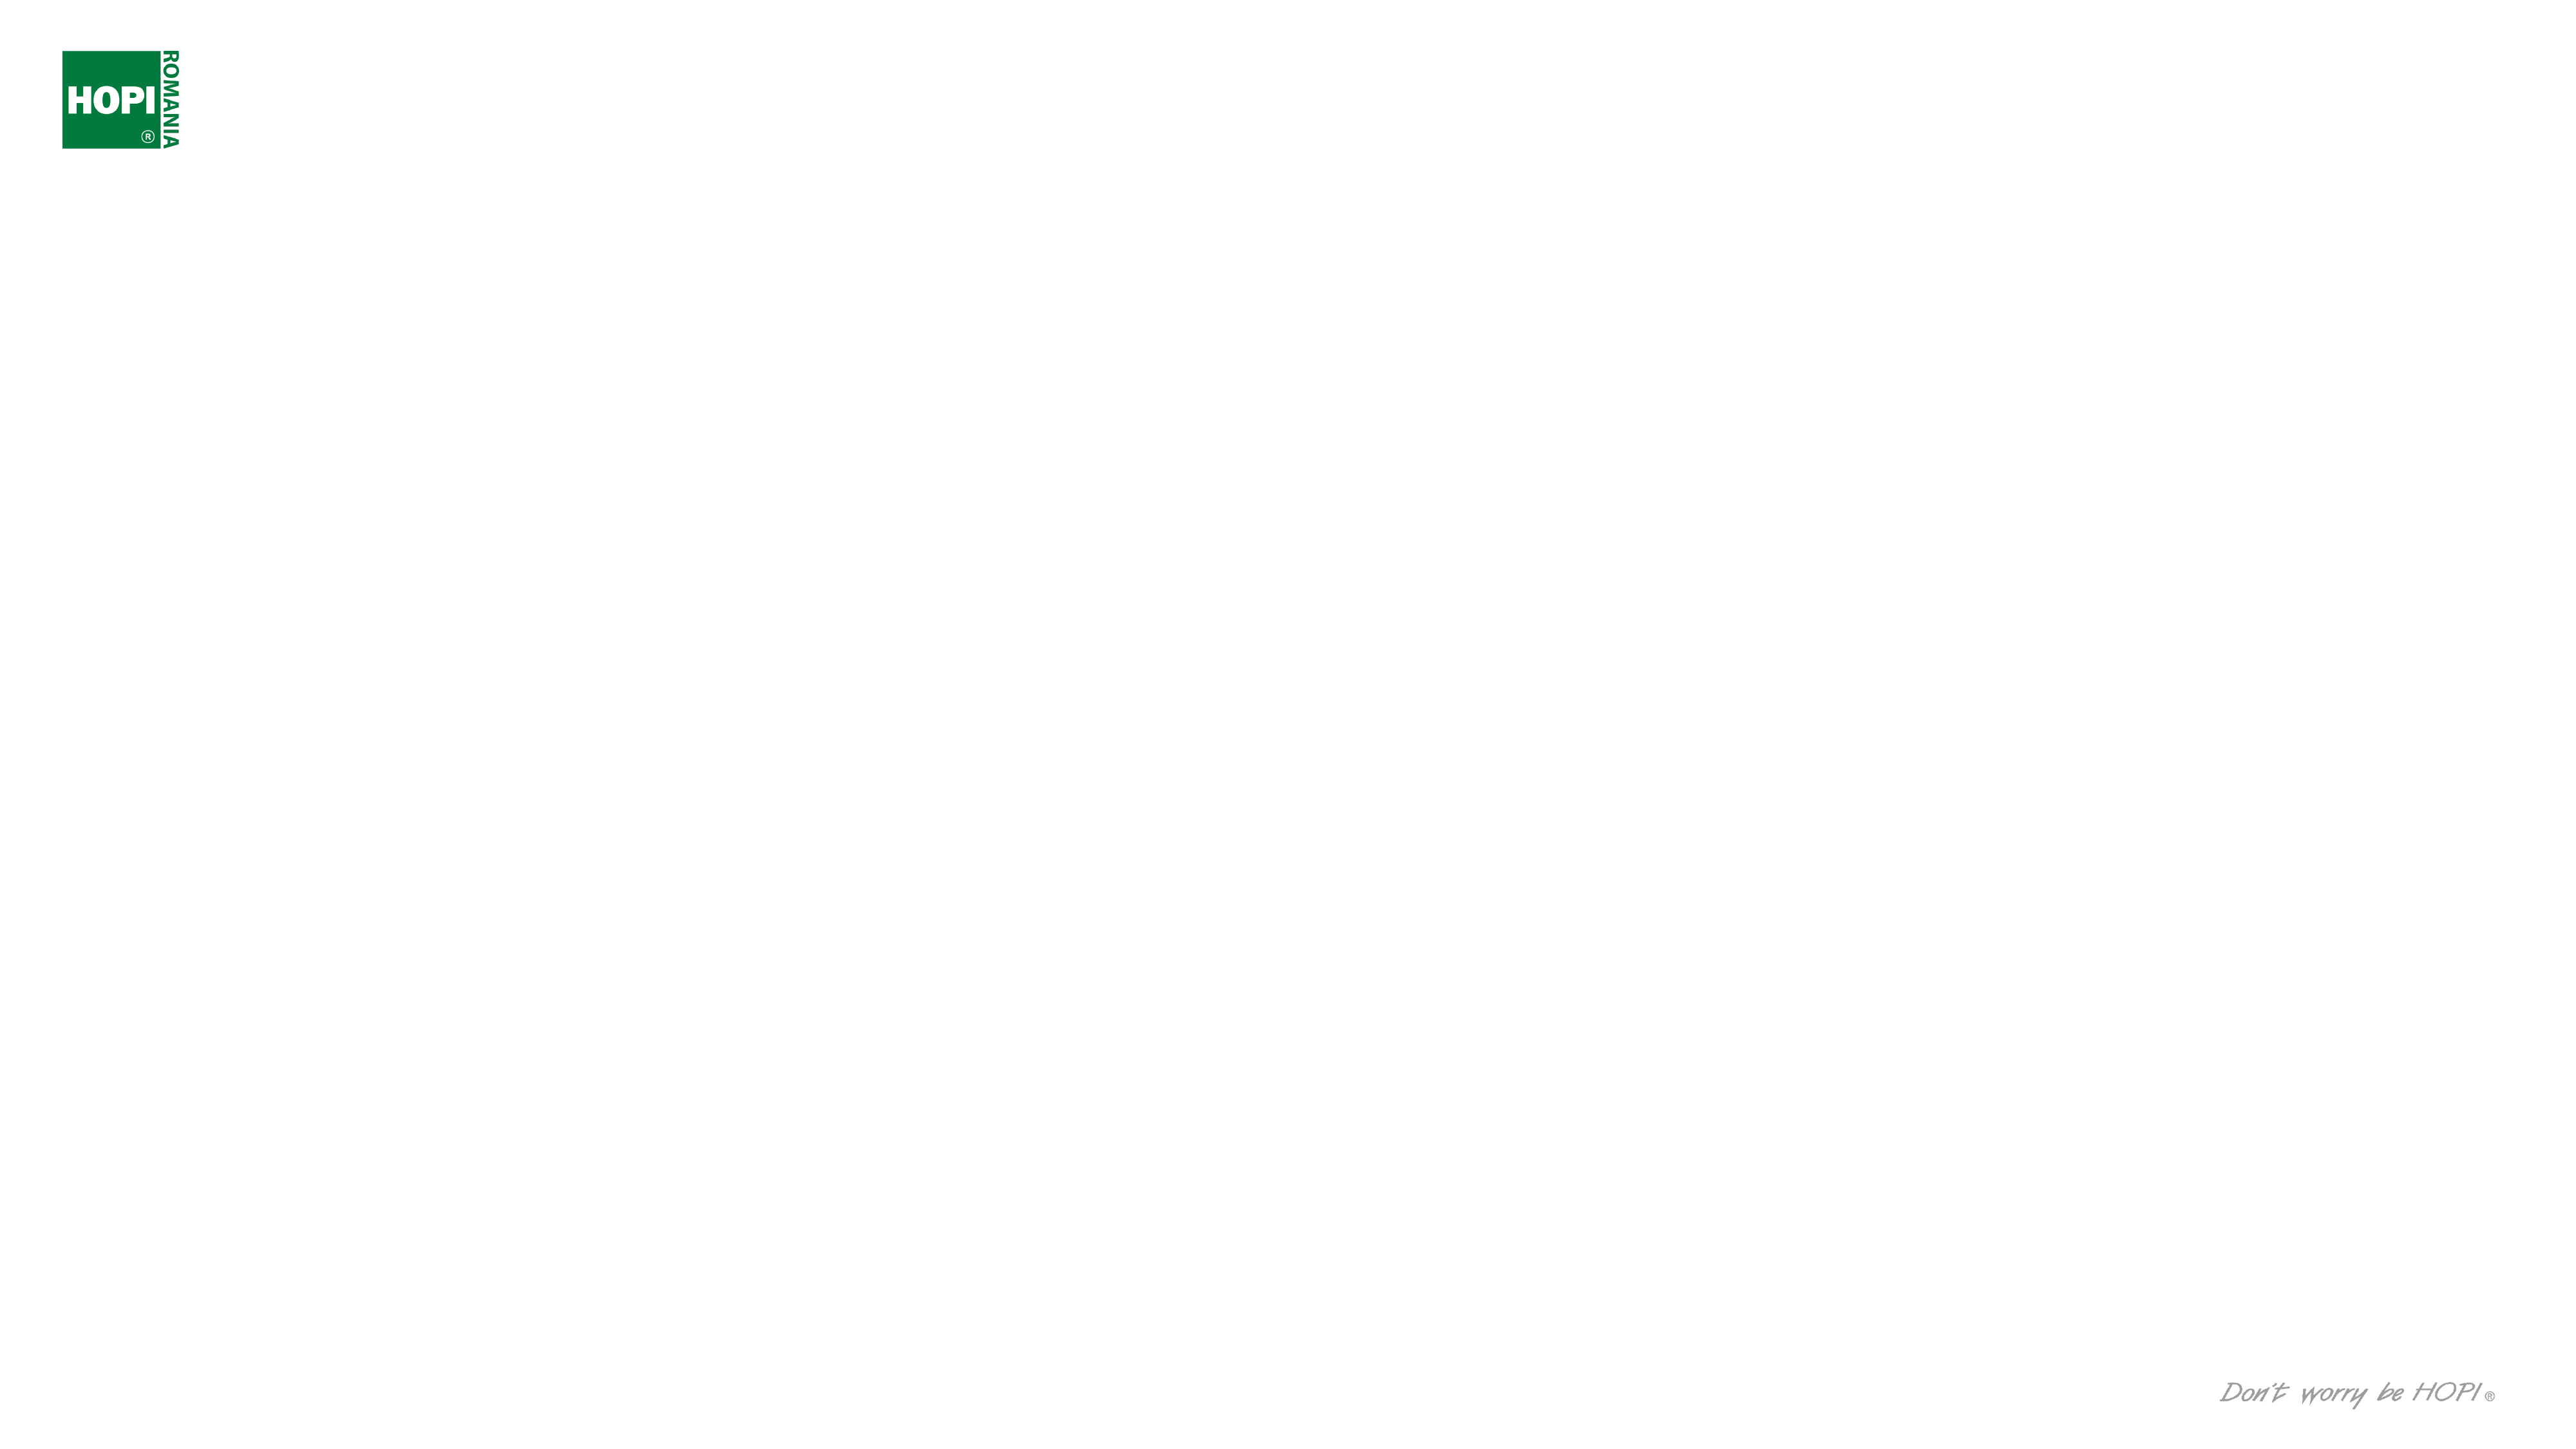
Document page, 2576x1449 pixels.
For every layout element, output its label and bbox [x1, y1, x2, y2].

picture [62, 51, 179, 149]
picture [2219, 1381, 2495, 1410]
